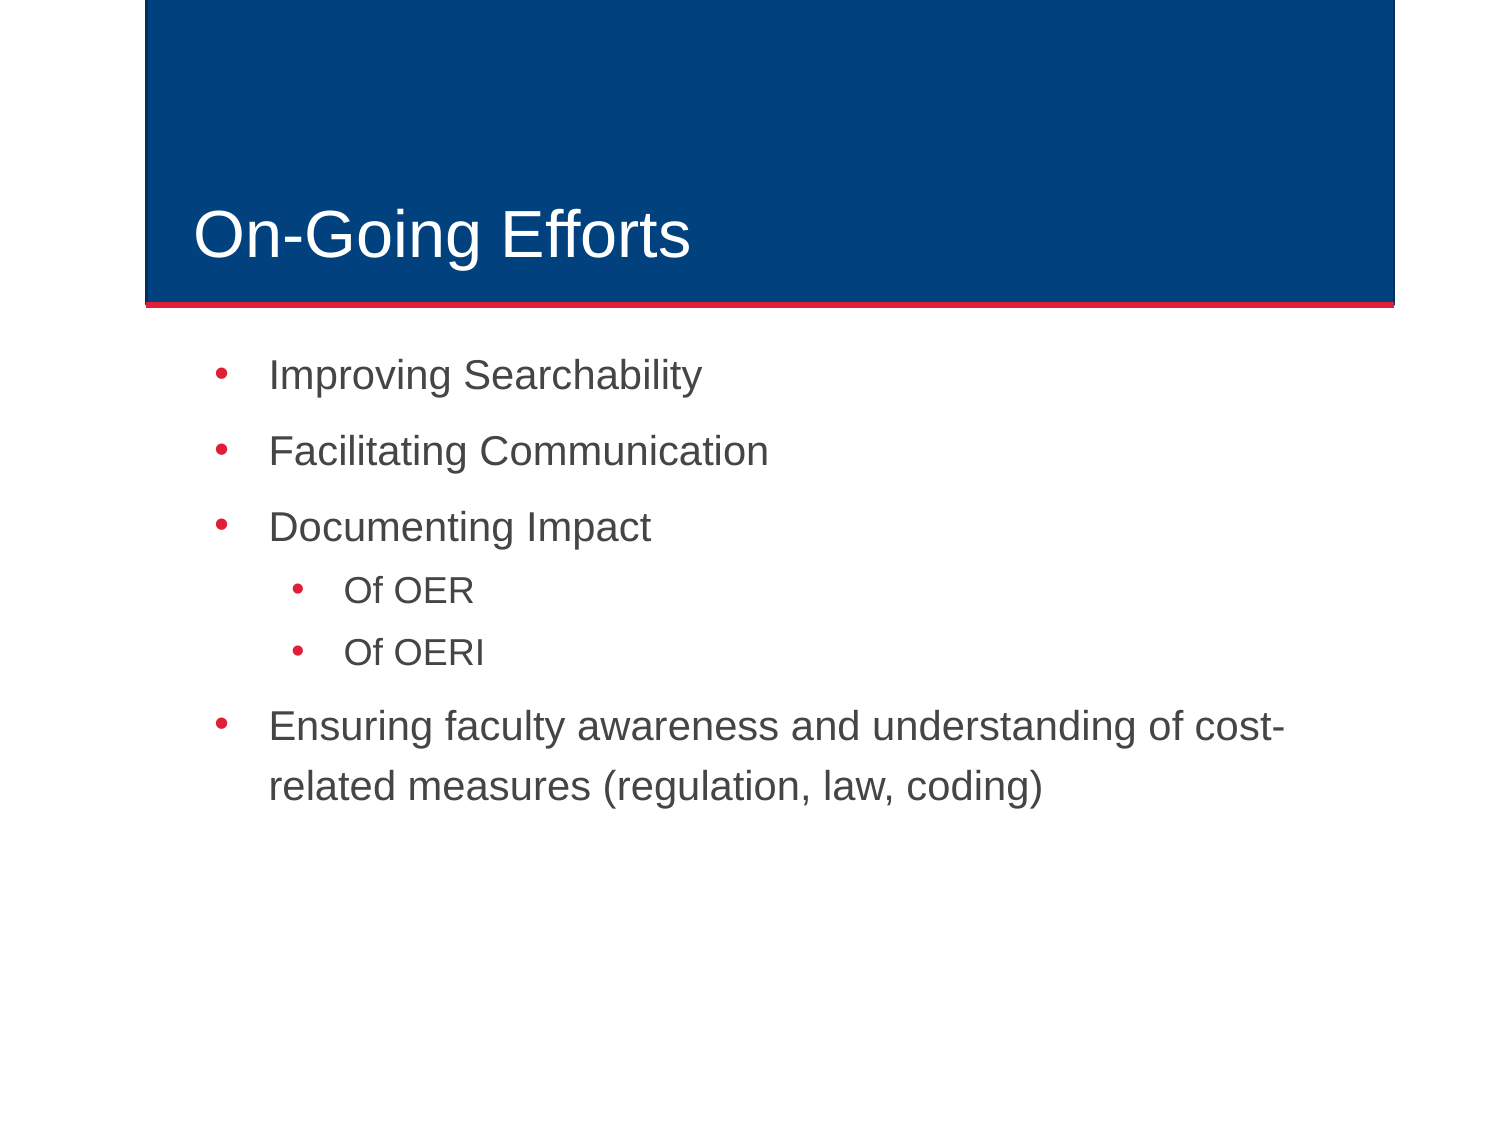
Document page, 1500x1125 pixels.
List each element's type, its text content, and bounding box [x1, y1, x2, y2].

list Improving Searchability Facilitating Communication Documenting Impact Of OER Of OERI Ensuring faculty awareness and understanding of cost-related measures (regulation, law, coding) [178, 330, 1361, 994]
title On-Going Efforts [178, 132, 1361, 280]
